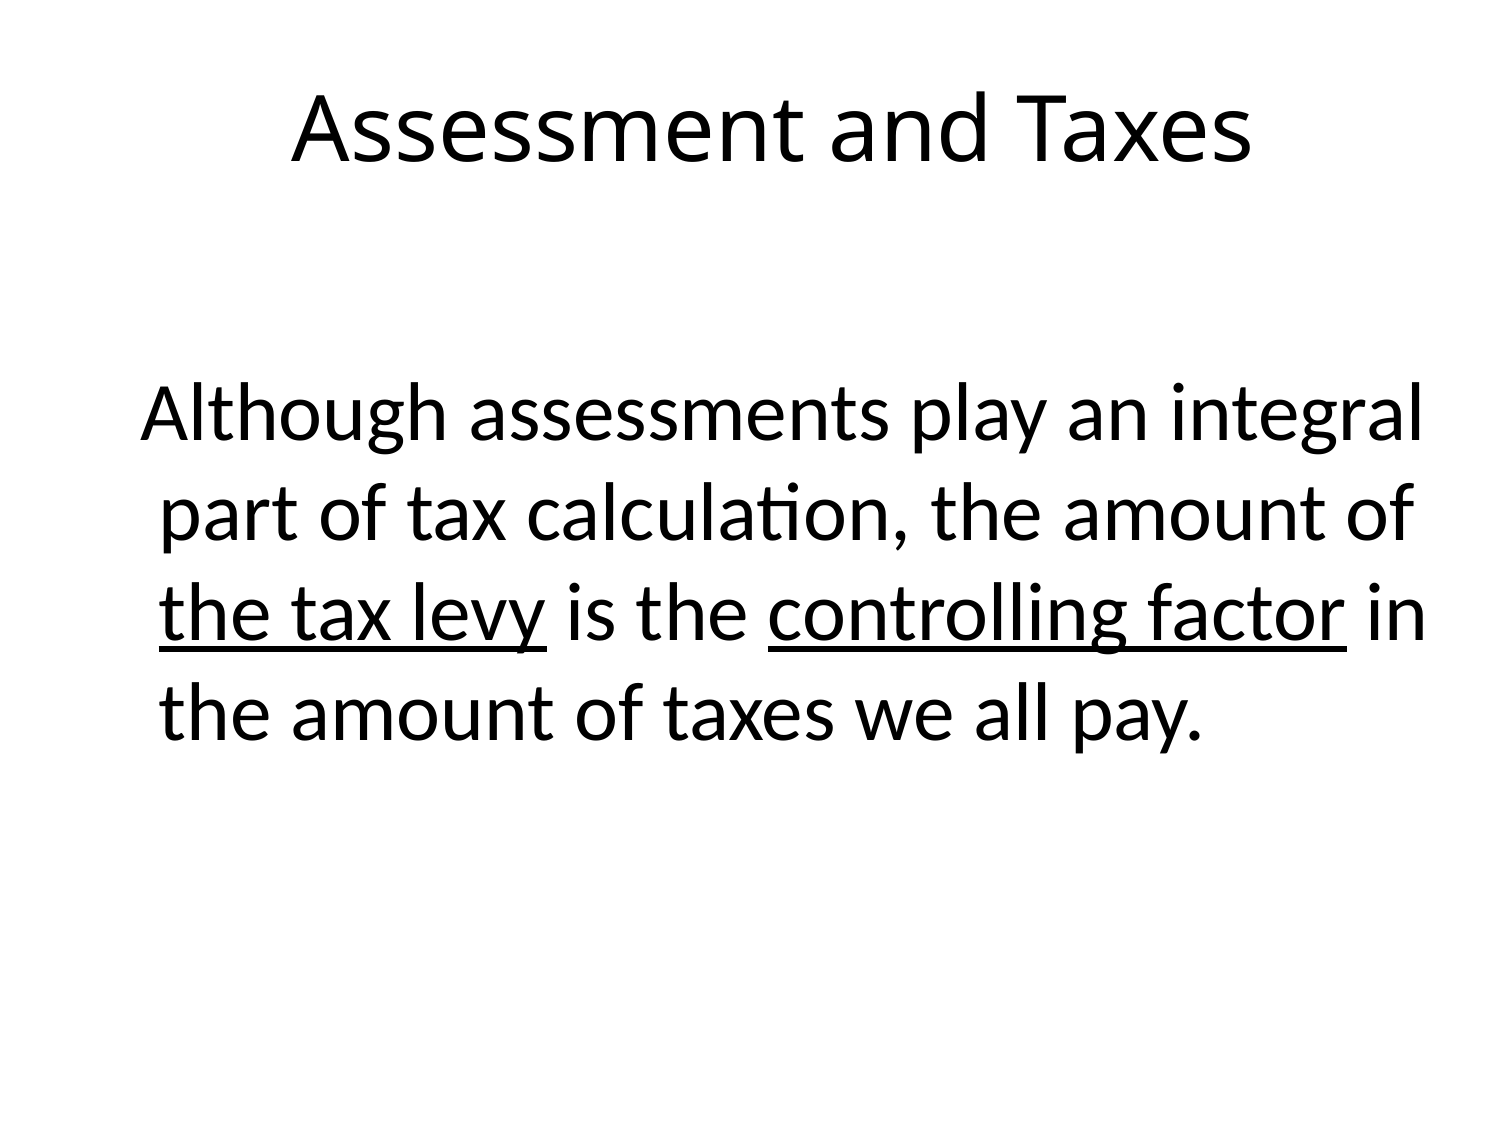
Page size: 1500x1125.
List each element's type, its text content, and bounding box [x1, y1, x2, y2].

text_box Assessment and Taxes [277, 62, 1271, 188]
list Although assessments play an integral part of tax calculation, the amount of the tax levy is the controlling factor in the amount of taxes we all pay. [87, 349, 1470, 1007]
